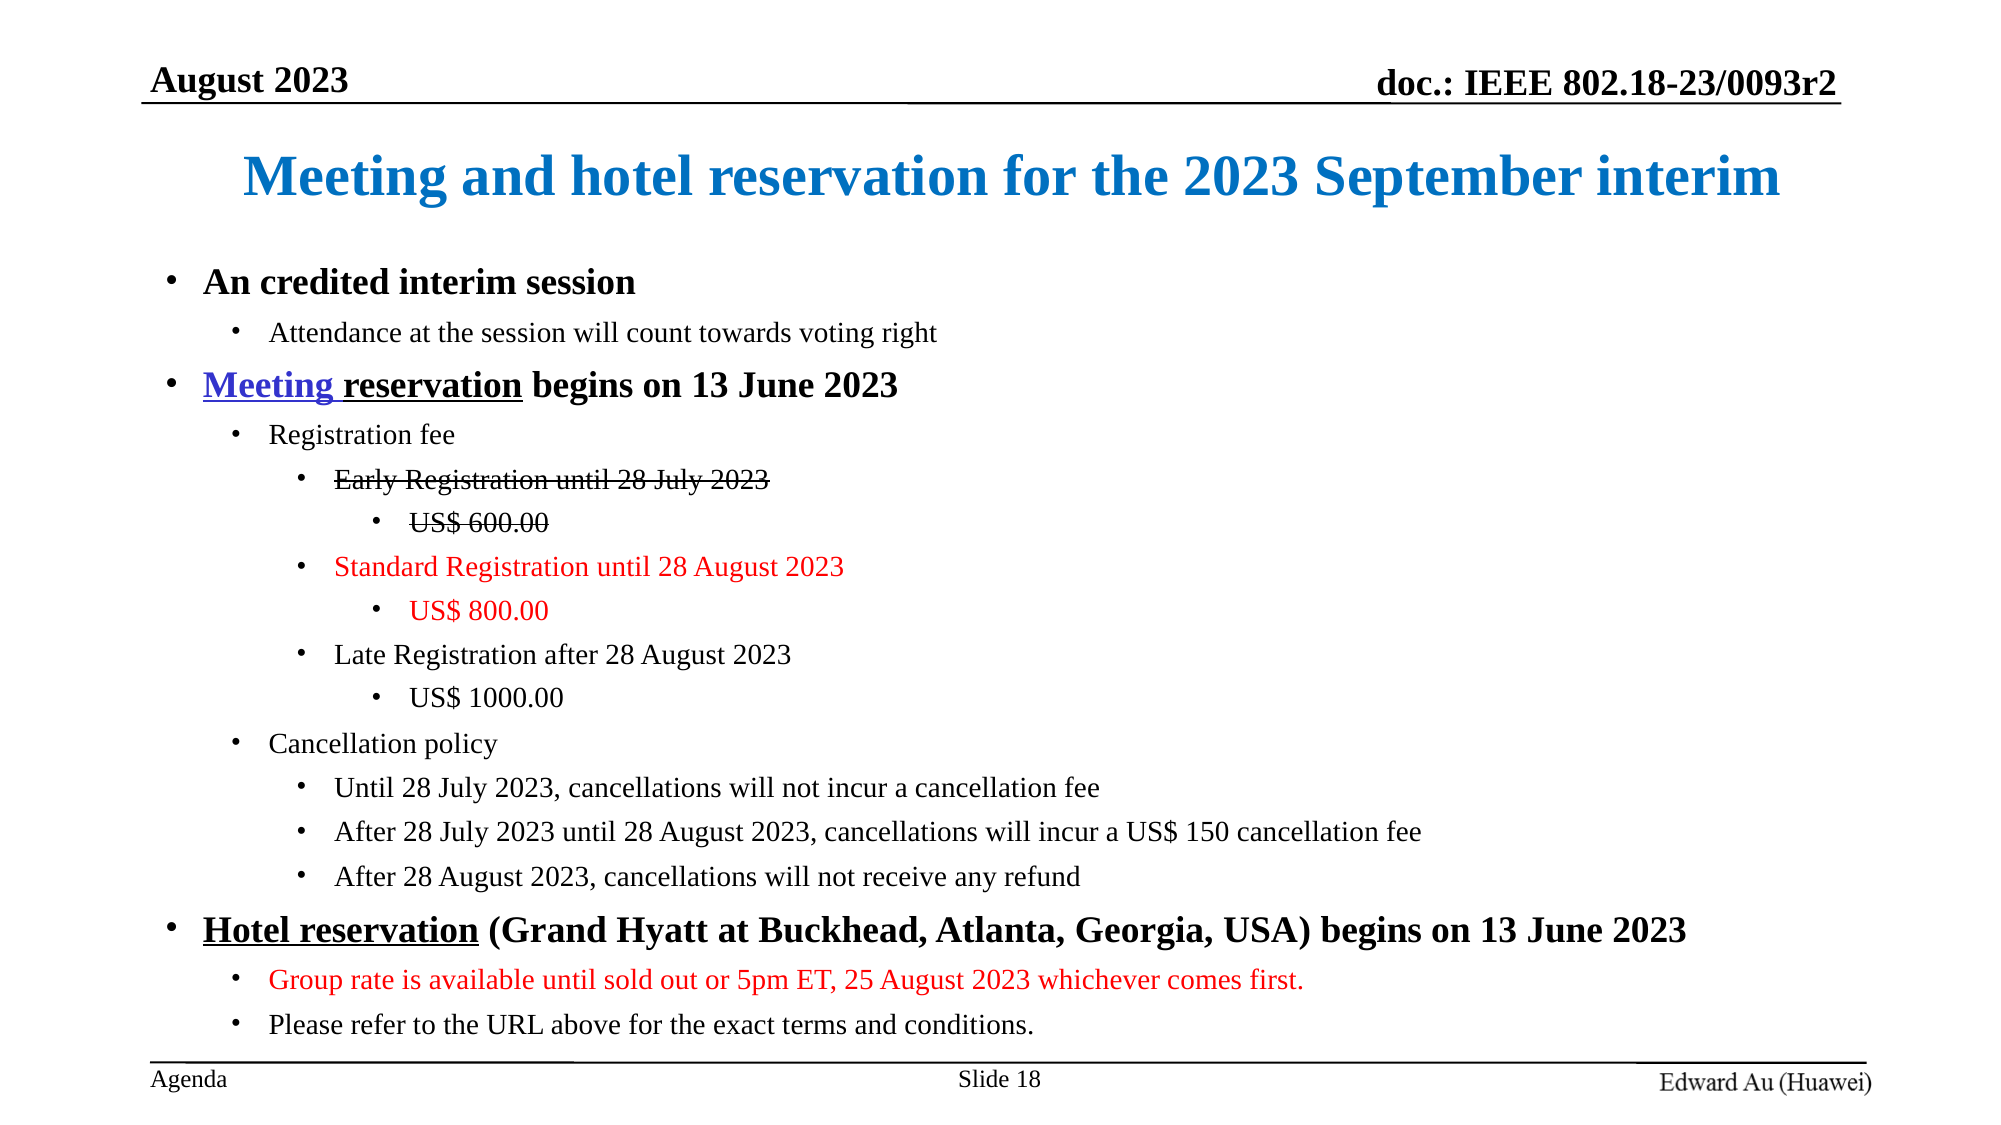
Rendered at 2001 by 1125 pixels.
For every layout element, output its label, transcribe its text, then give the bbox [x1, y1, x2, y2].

slide_number Slide 18 [933, 1061, 1067, 1123]
list An credited interim session Attendance at the session will count towards voting right Meeting reservation begins on 13 June 2023 Registration fee Early Registration until 28 July 2023 US$ 600.00 Standard Registration until 28 August 2023 US$ 800.00 Late Registration after 28 August 2023 US$ 1000.00 Cancellation policy Until 28 July 2023, cancellations will not incur a cancellation fee After 28 July 2023 until 28 August 2023, cancellations will incur a US$ 150 cancellation fee After 28 August 2023, cancellations will not receive any refund Hotel reservation (Grand Hyatt at Buckhead, Atlanta, Georgia, USA) begins on 13 June 2023 Group rate is available until sold out or 5pm ET, 25 August 2023 whichever comes first. Please refer to the URL above for the exact terms and conditions. [149, 249, 1844, 1059]
picture [1174, 1058, 1887, 1113]
title Meeting and hotel reservation for the 2023 September interim [162, 99, 1864, 246]
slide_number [149, 54, 651, 101]
